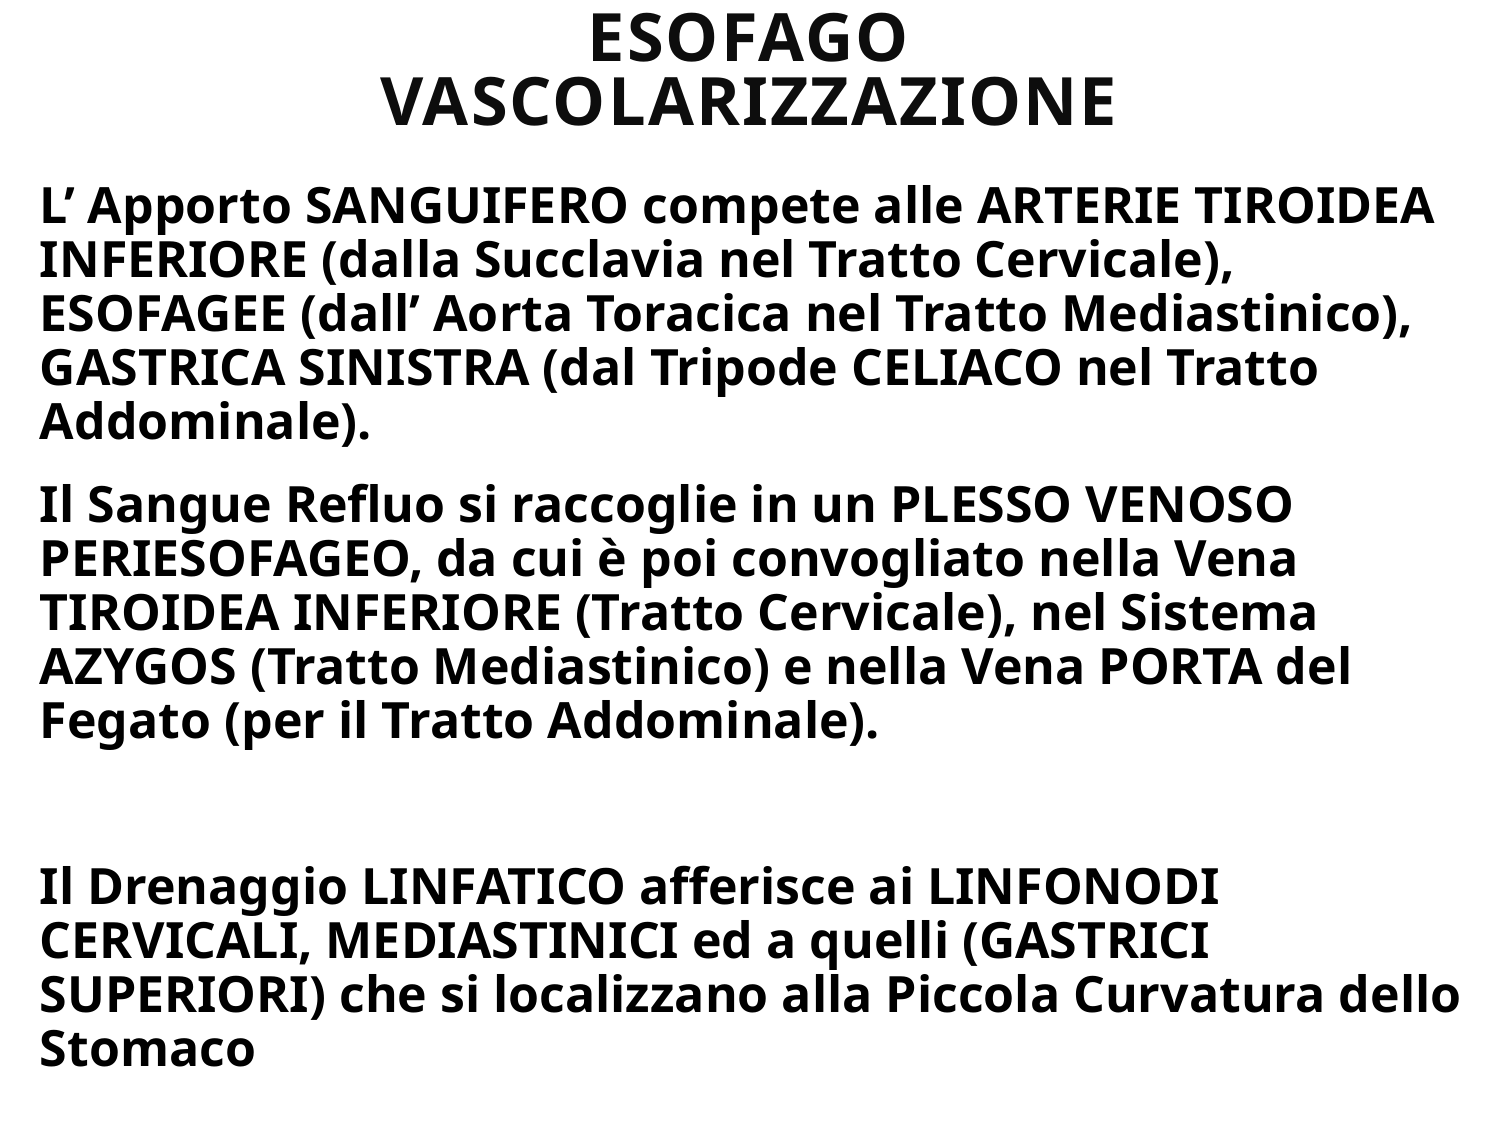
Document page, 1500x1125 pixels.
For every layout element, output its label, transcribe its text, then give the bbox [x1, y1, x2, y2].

title ESOFAGO VASCOLARIZZAZIONE [0, 0, 1500, 149]
list L’ Apporto SANGUIFERO compete alle ARTERIE TIROIDEA INFERIORE (dalla Succlavia nel Tratto Cervicale), ESOFAGEE (dall’ Aorta Toracica nel Tratto Mediastinico), GASTRICA SINISTRA (dal Tripode CELIACO nel Tratto Addominale). Il Sangue Refluo si raccoglie in un PLESSO VENOSO PERIESOFAGEO, da cui è poi convogliato nella Vena TIROIDEA INFERIORE (Tratto Cervicale), nel Sistema AZYGOS (Tratto Mediastinico) e nella Vena PORTA del Fegato (per il Tratto Addominale). Il Drenaggio LINFATICO afferisce ai LINFONODI CERVICALI, MEDIASTINICI ed a quelli (GASTRICI SUPERIORI) che si localizzano alla Piccola Curvatura dello Stomaco [17, 172, 1500, 1125]
